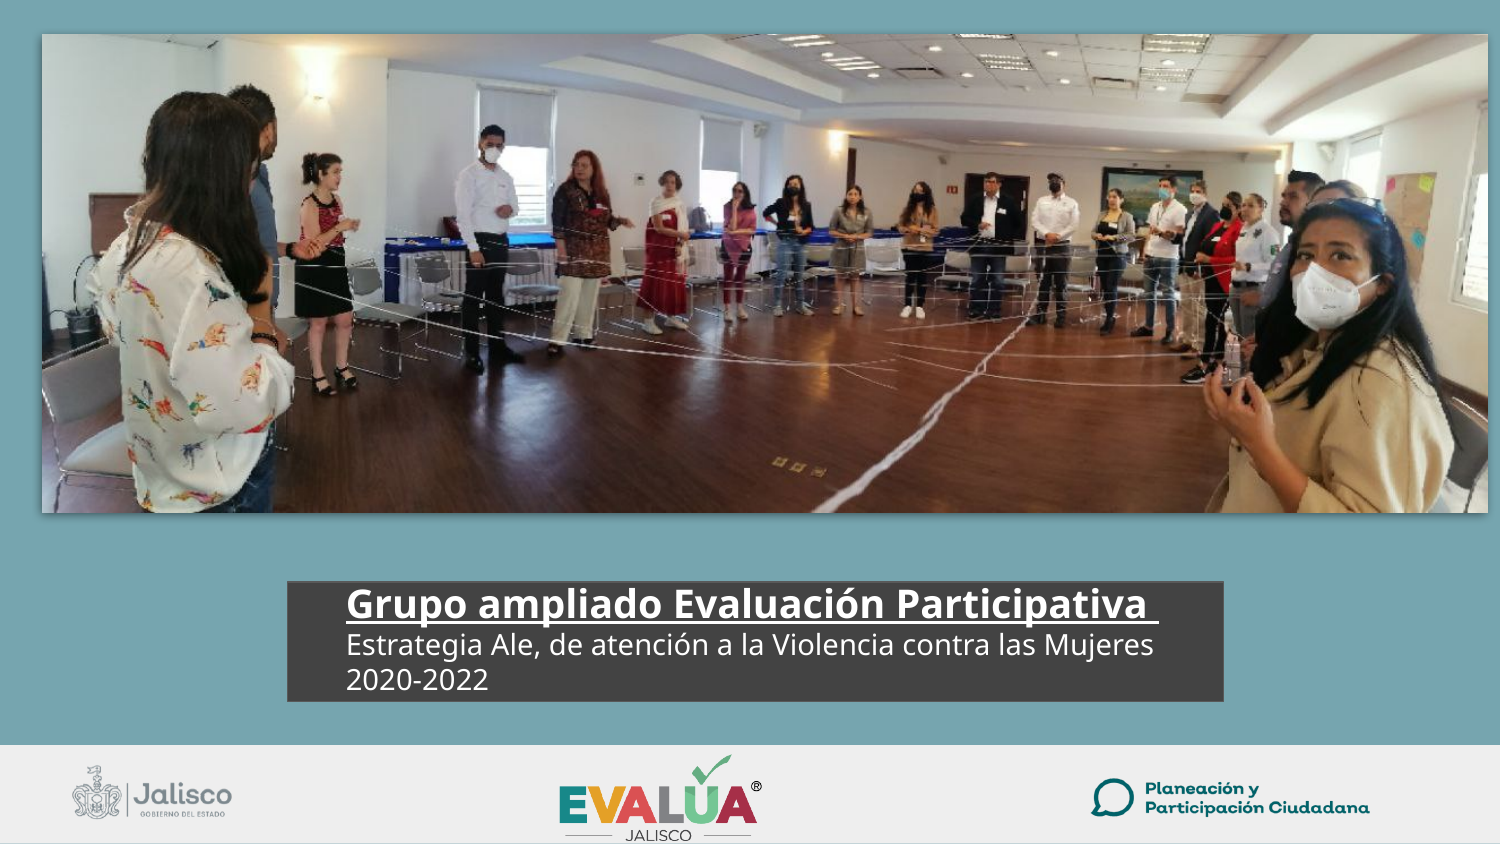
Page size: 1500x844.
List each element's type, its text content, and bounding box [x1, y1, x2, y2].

text_box [1202, 581, 1224, 702]
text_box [0, 739, 1500, 844]
picture [41, 34, 1488, 513]
text_box [287, 581, 330, 702]
text_box Grupo ampliado Evaluación Participativa Estrategia Ale, de atención a la Violencia contra las Mujeres 2020-2022 [330, 563, 1202, 711]
